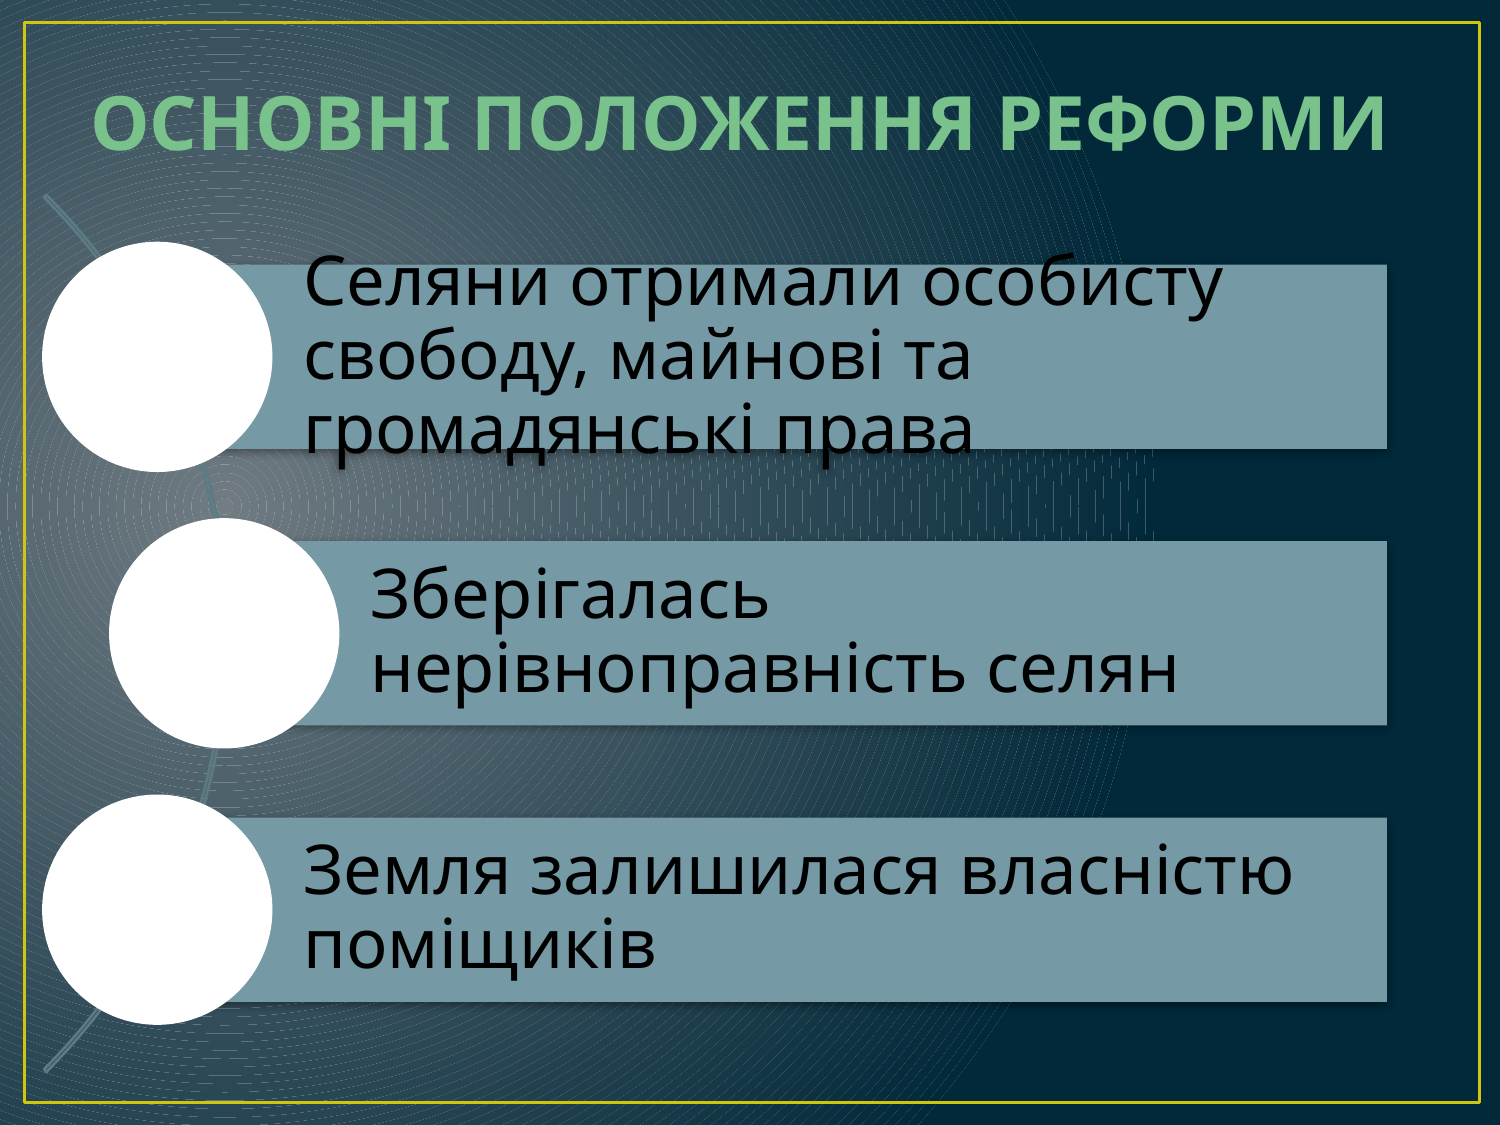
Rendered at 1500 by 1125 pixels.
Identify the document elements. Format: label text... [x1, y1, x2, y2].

title Основні положення реформи [75, 45, 1425, 173]
picture [888, 1104, 901, 1110]
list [29, 172, 1400, 1095]
